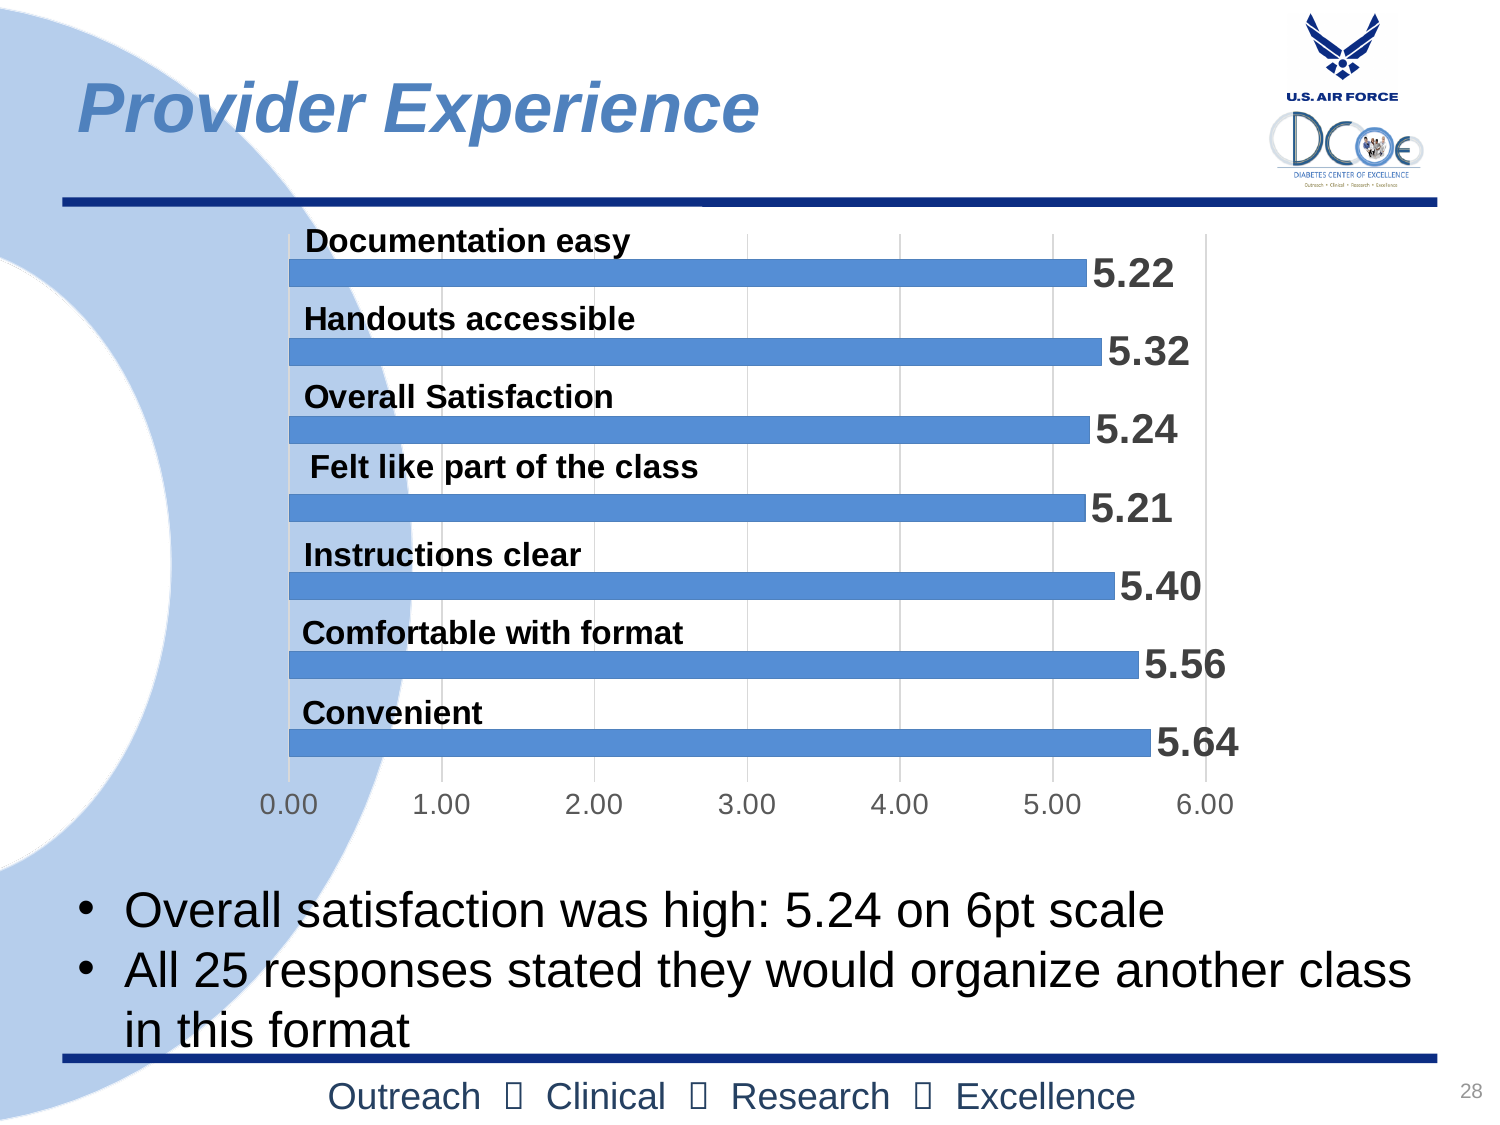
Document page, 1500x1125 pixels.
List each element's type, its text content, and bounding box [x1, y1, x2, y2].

picture [405, 1091, 414, 1097]
picture [1262, 13, 1437, 196]
picture [405, 1100, 414, 1107]
text_box Overall satisfaction was high: 5.24 on 6pt scale All 25 responses stated they would organize another class in this format [62, 870, 1462, 1066]
chart [250, 183, 1240, 836]
title Provider Experience [62, 9, 1201, 198]
picture [0, 0, 414, 1125]
slide_number 28 [1310, 1070, 1499, 1121]
